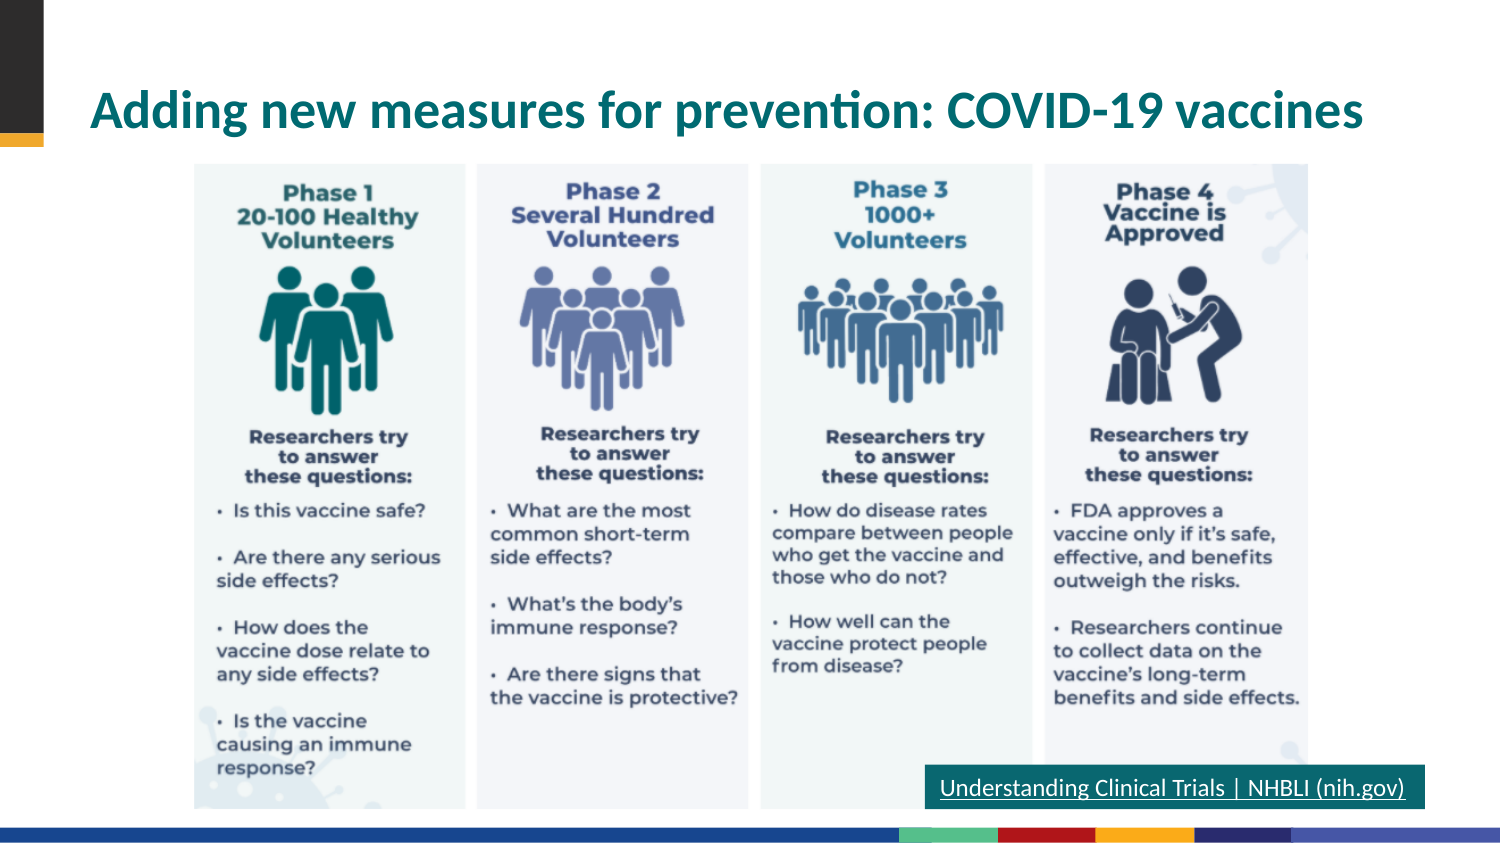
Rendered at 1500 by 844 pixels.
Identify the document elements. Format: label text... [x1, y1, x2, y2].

picture [183, 156, 1317, 817]
title Adding new measures for prevention: COVID-19 vaccines [75, 33, 1425, 147]
text_box Understanding Clinical Trials | NHBLI (nih.gov) [1321, 764, 1425, 810]
